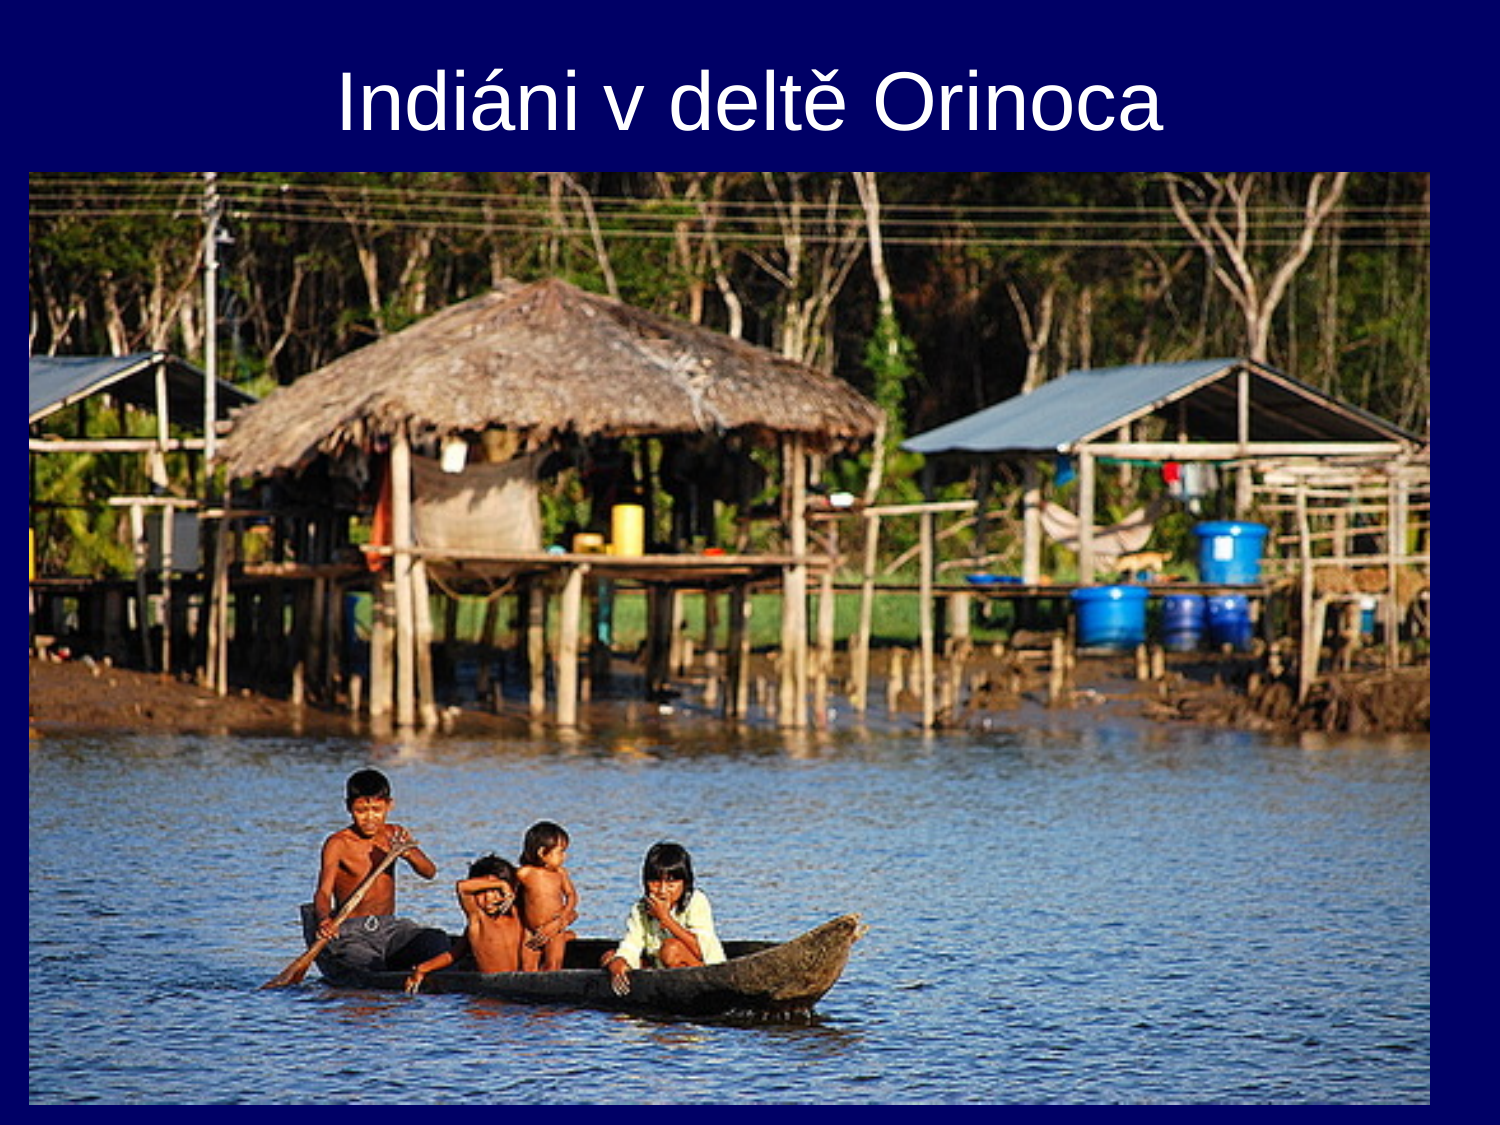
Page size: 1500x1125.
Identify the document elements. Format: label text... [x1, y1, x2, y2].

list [29, 172, 1430, 1105]
title Indiáni v deltě Orinoca [75, 45, 1425, 149]
